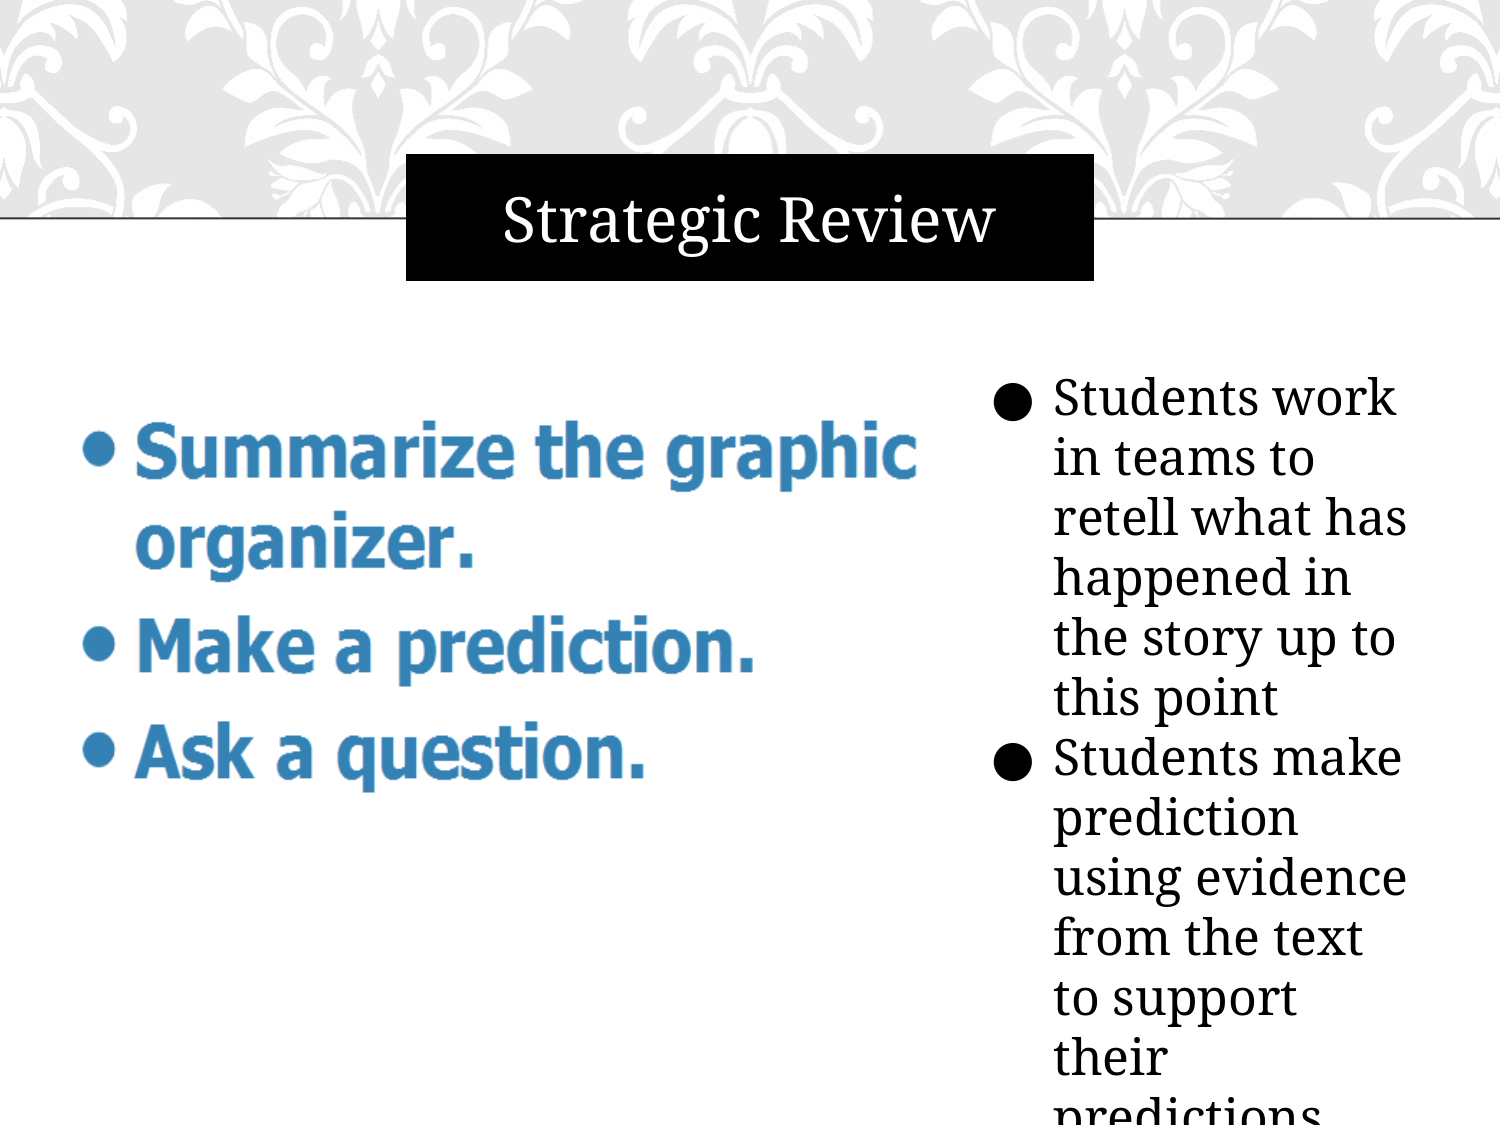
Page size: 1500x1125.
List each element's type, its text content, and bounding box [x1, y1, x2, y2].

title Strategic Review [406, 154, 1094, 281]
picture [0, 0, 1500, 217]
text_box Students work in teams to retell what has happened in the story up to this point Students make prediction using evidence from the text to support their predictions [963, 350, 1436, 1051]
list [950, 343, 1480, 1027]
picture [43, 394, 934, 796]
